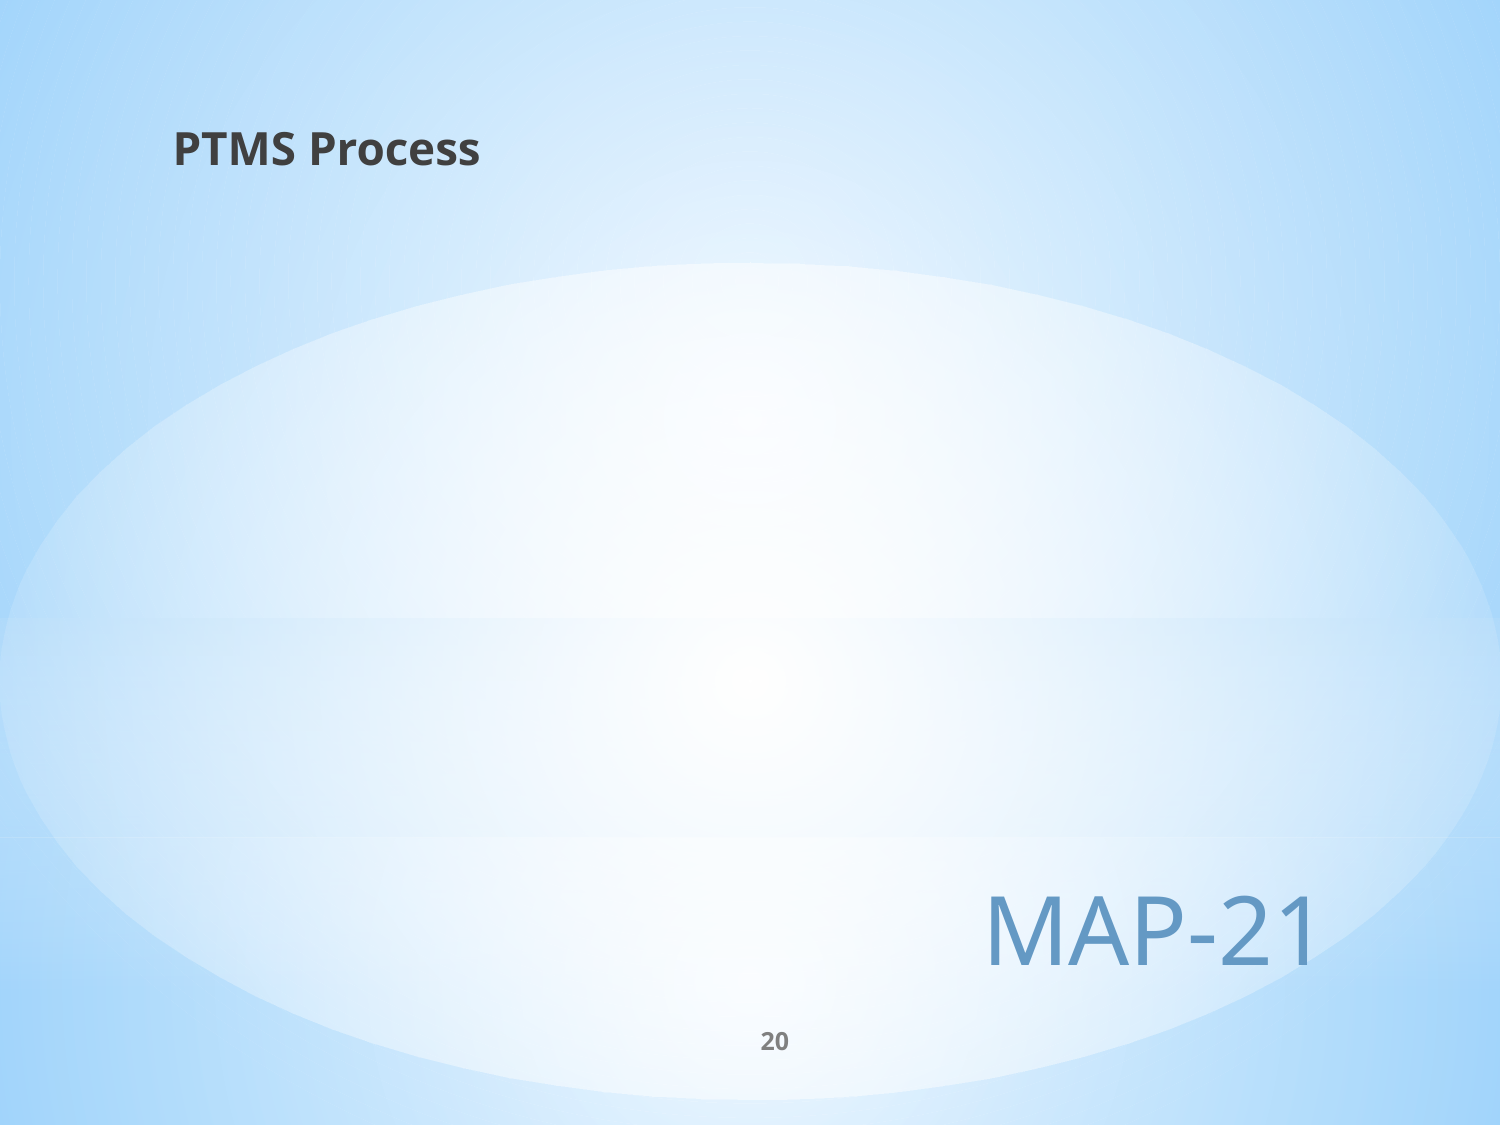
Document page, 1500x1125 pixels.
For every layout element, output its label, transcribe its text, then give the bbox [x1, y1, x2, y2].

slide_number 20 [624, 1012, 925, 1073]
list PTMS Process [150, 112, 1413, 913]
title MAP-21 [275, 913, 1344, 1050]
